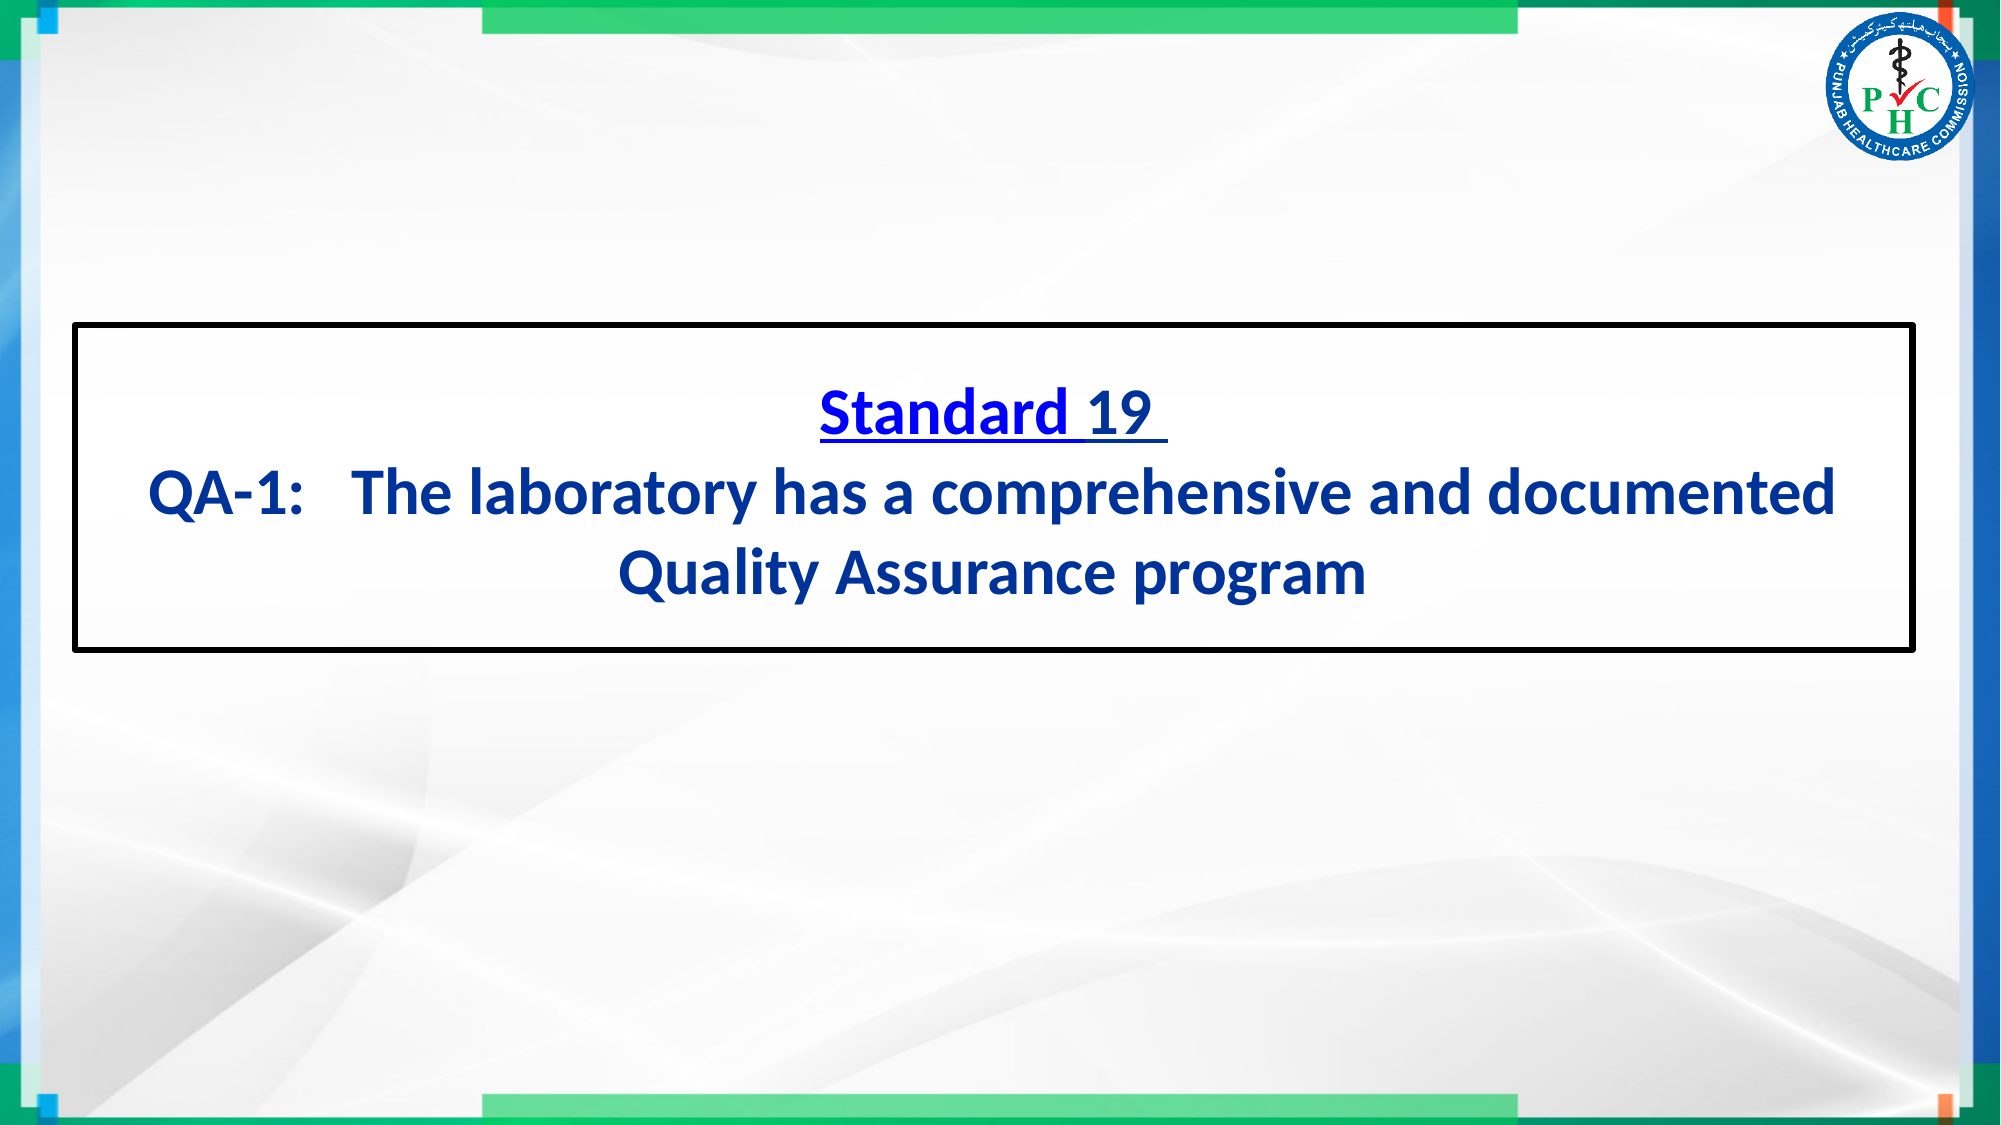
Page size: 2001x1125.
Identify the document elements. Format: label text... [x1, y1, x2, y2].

picture [0, 0, 2001, 1125]
title Standard 19 QA-1: The laboratory has a comprehensive and documented Quality Assurance program [75, 324, 1913, 650]
